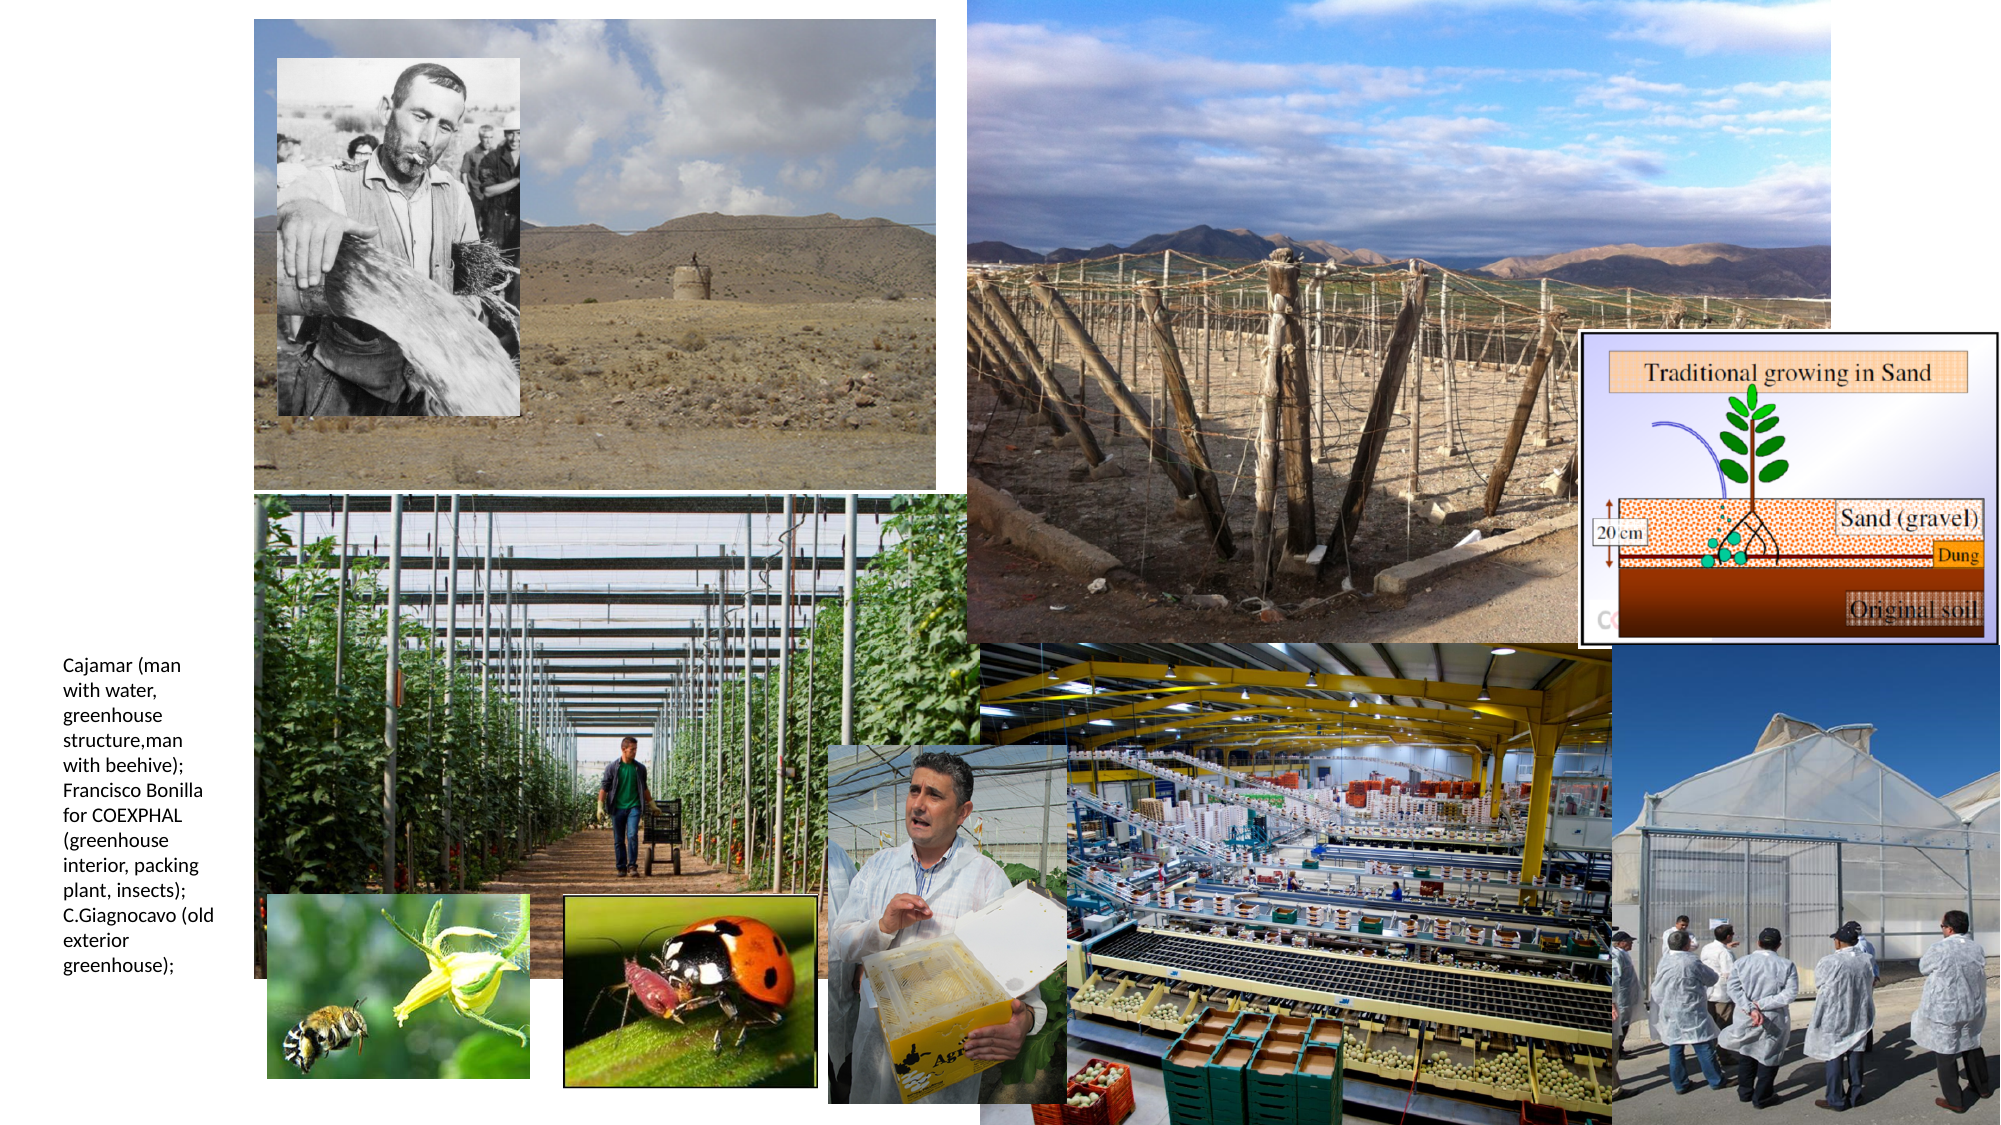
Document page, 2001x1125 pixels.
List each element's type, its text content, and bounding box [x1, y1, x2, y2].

text_box Cajamar (man with water, greenhouse structure,man with beehive); Francisco Bonilla for COEXPHAL (greenhouse interior, packing plant, insects); C.Giagnocavo (old exterior greenhouse); [48, 644, 236, 984]
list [254, 19, 936, 490]
picture [277, 58, 520, 416]
picture [254, 0, 2000, 1125]
